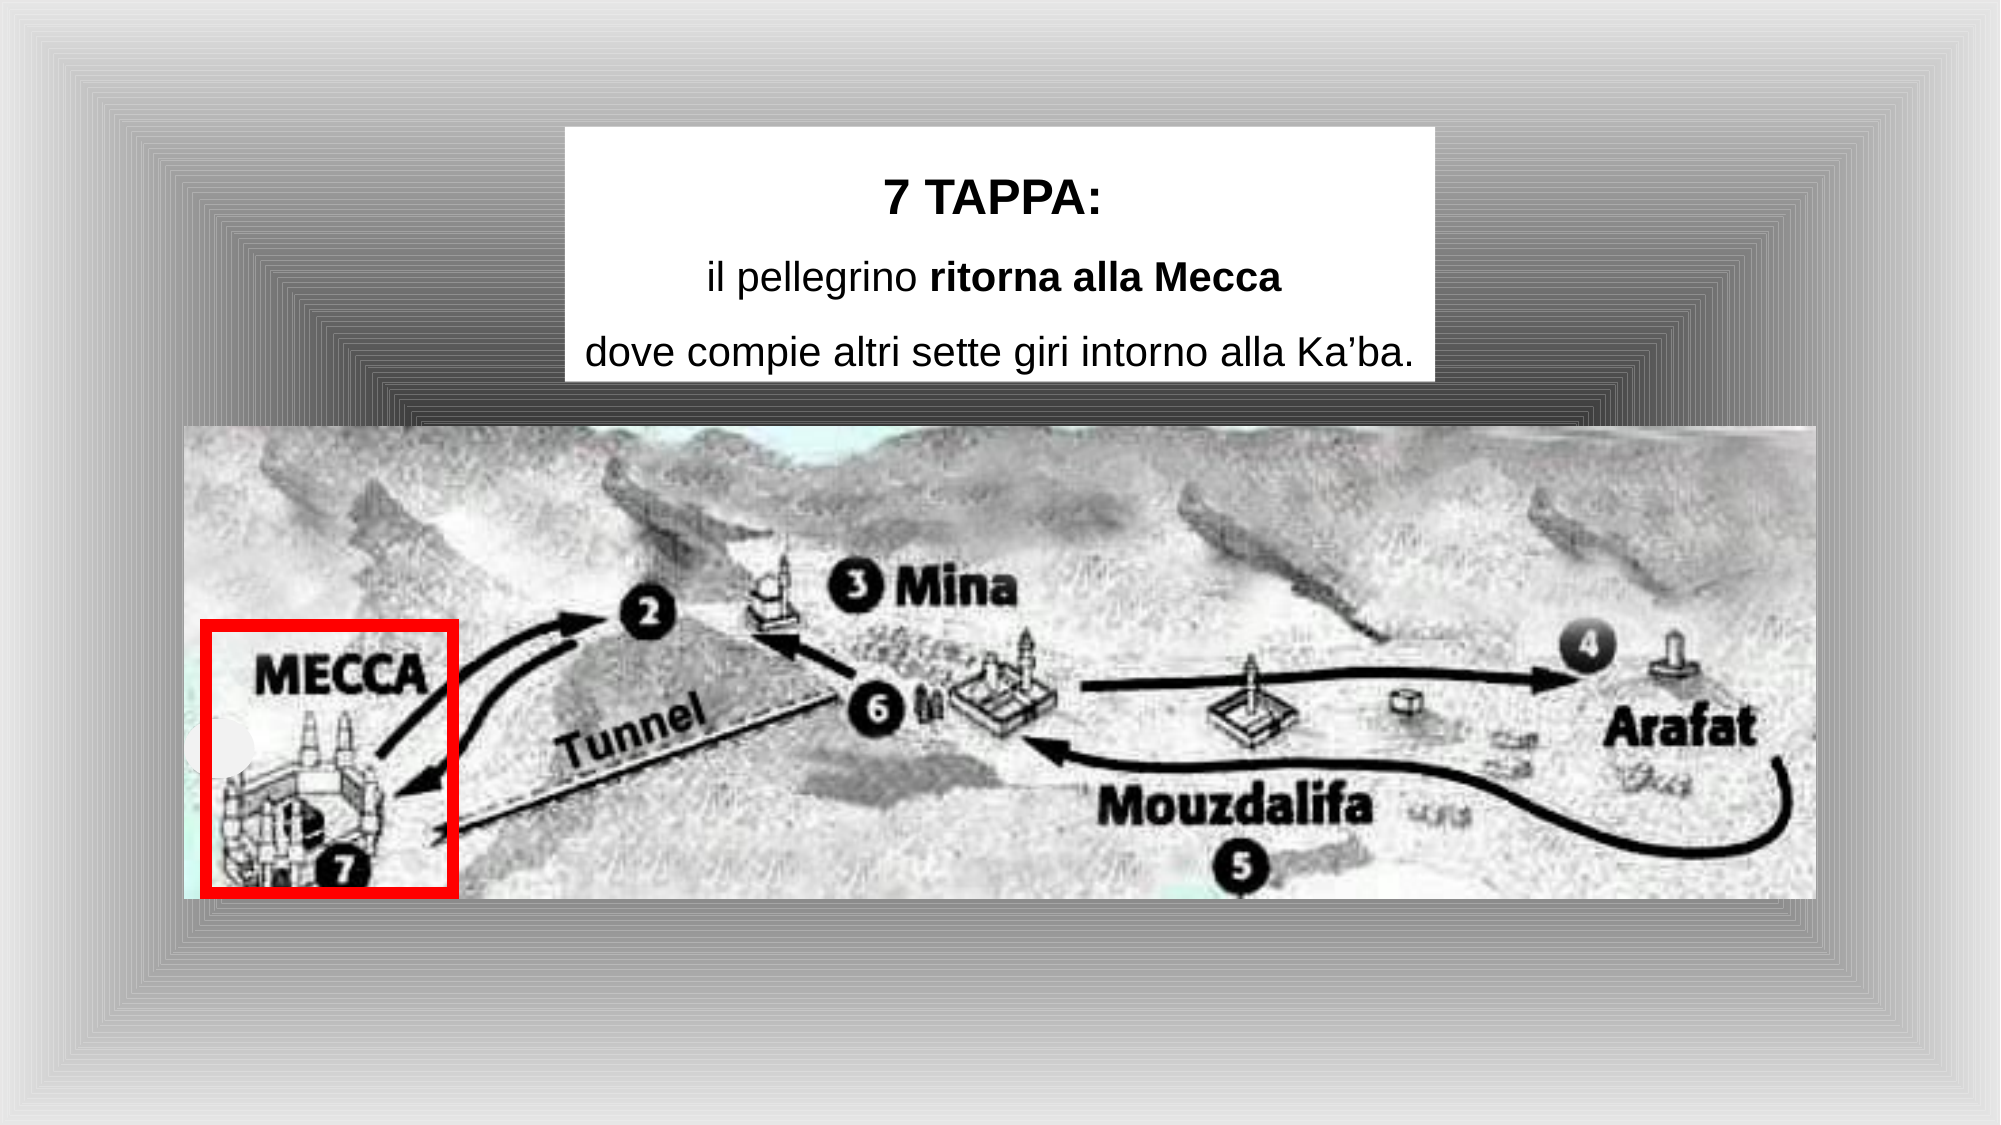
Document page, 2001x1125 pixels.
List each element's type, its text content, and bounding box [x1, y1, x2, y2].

picture [183, 426, 1816, 899]
text_box 7 TAPPA: il pellegrino ritorna alla Mecca dove compie altri sette giri intorno alla Ka’ba. [564, 126, 1436, 382]
